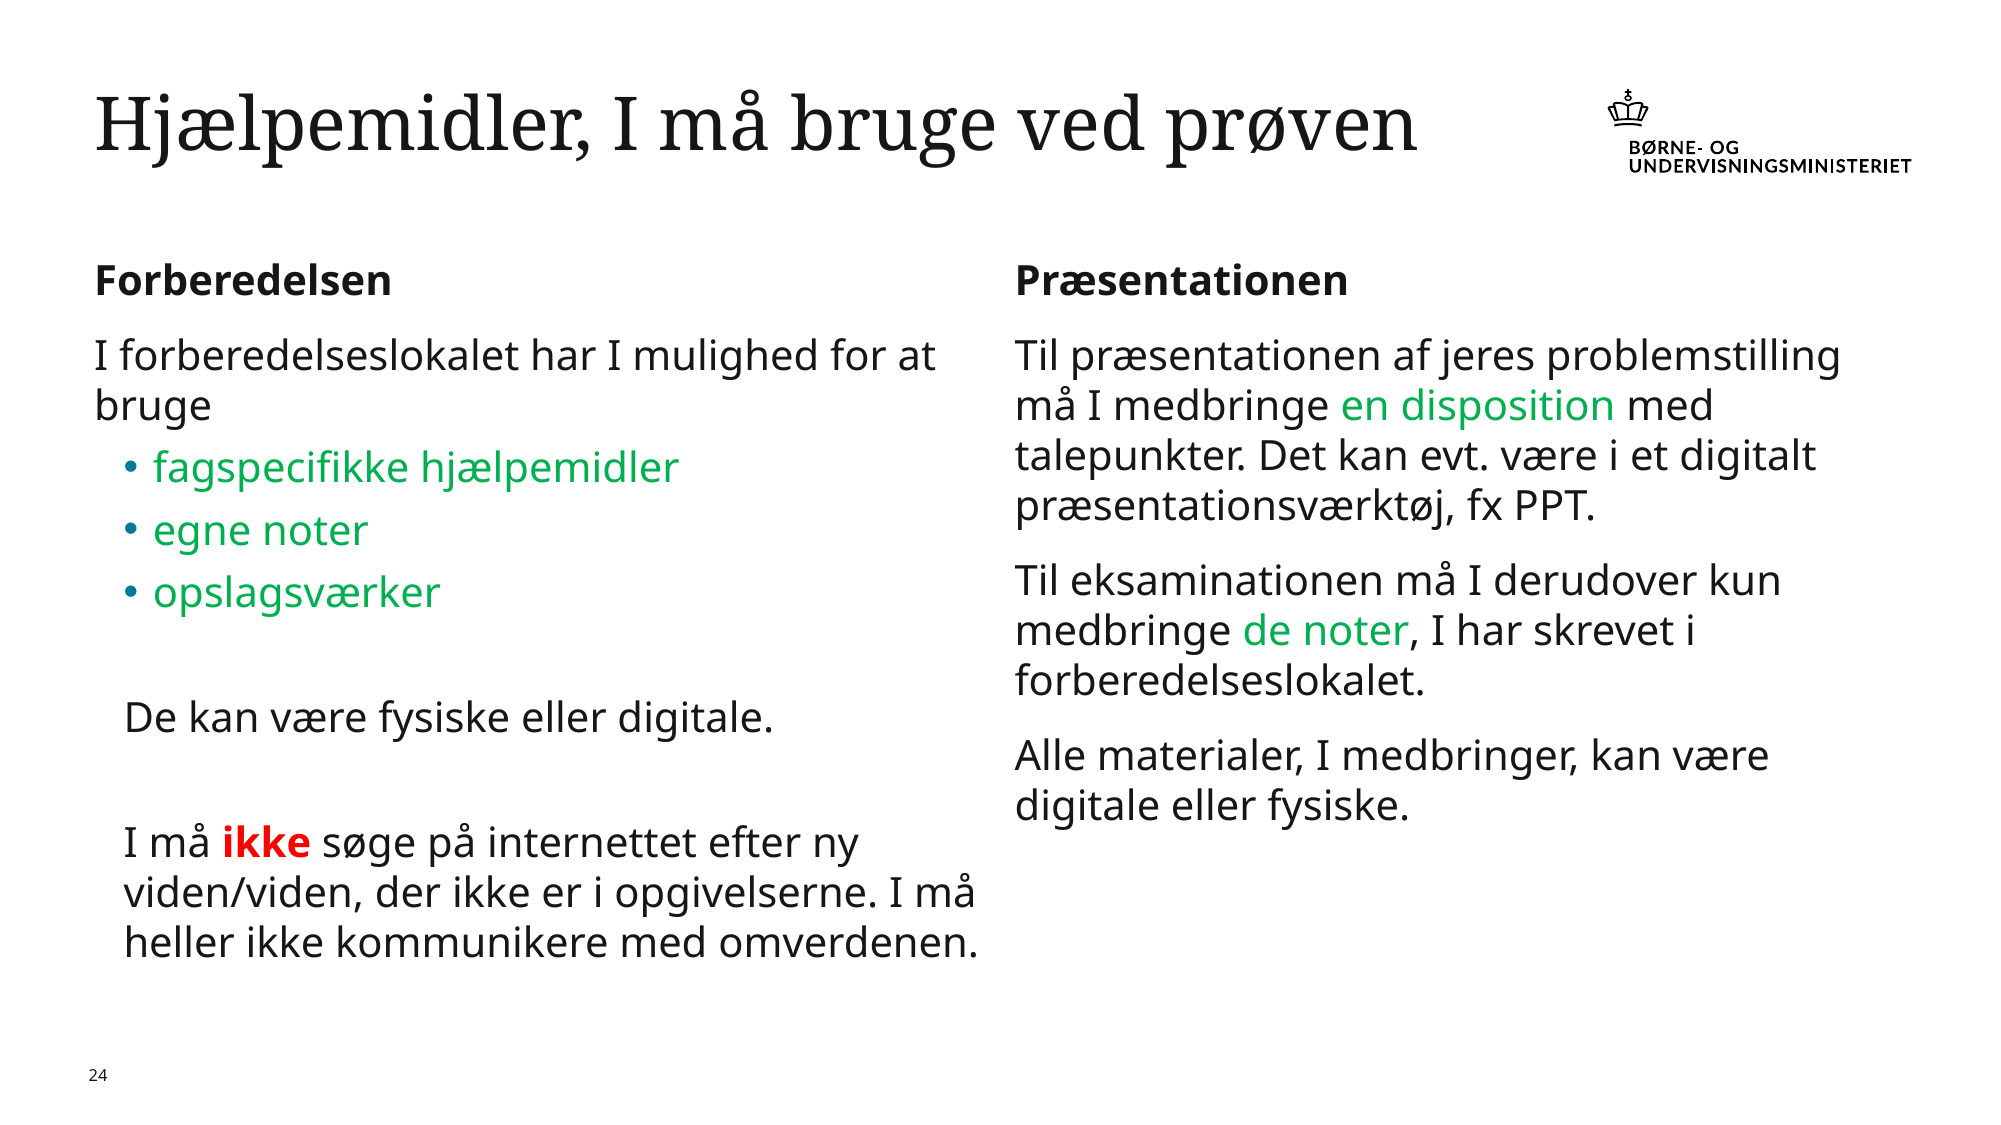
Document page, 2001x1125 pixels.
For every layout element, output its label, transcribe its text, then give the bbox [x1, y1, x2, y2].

list Præsentationen Til præsentationen af jeres problemstilling må I medbringe en disposition med talepunkter. Det kan evt. være i et digitalt præsentationsværktøj, fx PPT. Til eksaminationen må I derudover kun medbringe de noter, I har skrevet i forberedelseslokalet. Alle materialer, I medbringer, kan være digitale eller fysiske. [1014, 253, 1906, 1034]
list Forberedelsen I forberedelseslokalet har I mulighed for at bruge fagspecifikke hjælpemidler egne noter opslagsværker De kan være fysiske eller digitale. I må ikke søge på internettet efter ny viden/viden, der ikke er i opgivelserne. I må heller ikke kommunikere med omverdenen. [94, 253, 985, 1034]
slide_number 24 [88, 1058, 134, 1088]
title Hjælpemidler, I må bruge ved prøven [94, 91, 1604, 180]
